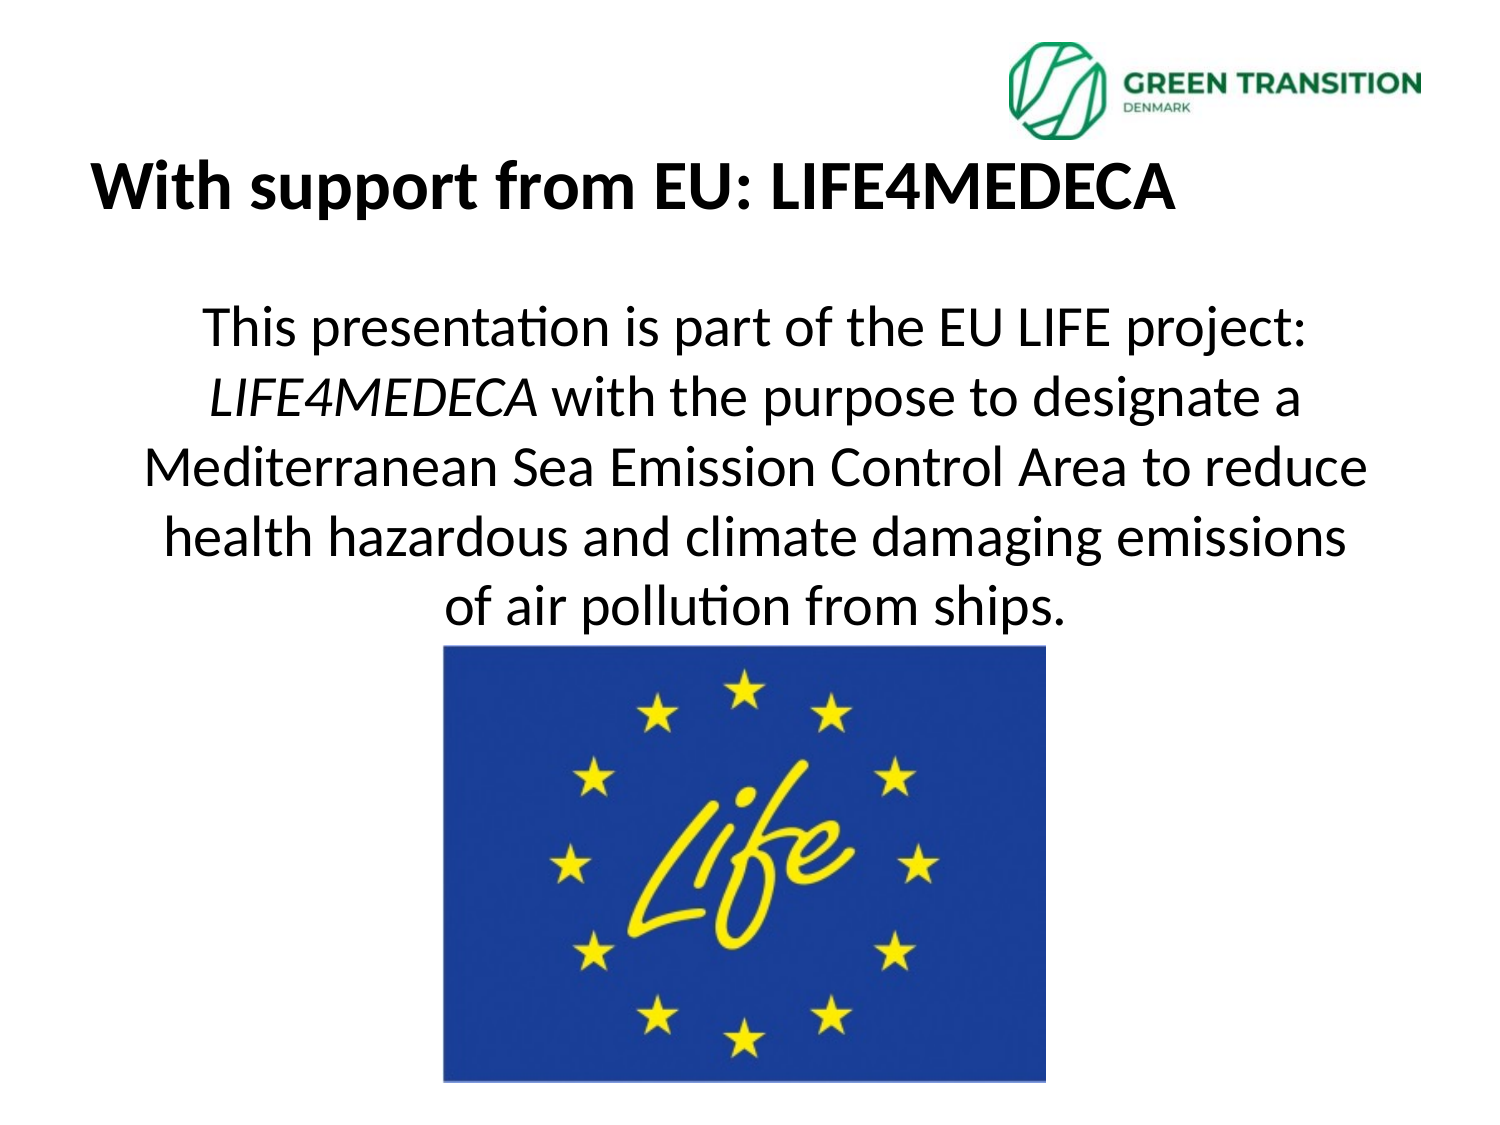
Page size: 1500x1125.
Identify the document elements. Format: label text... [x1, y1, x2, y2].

list This presentation is part of the EU LIFE project: LIFE4MEDECA with the purpose to designate a Mediterranean Sea Emission Control Area to reduce health hazardous and climate damaging emissions of air pollution from ships. [123, 280, 1388, 1024]
picture [1009, 42, 1421, 140]
picture [442, 644, 1046, 1083]
title With support from EU: LIFE4MEDECA [75, 45, 1425, 233]
